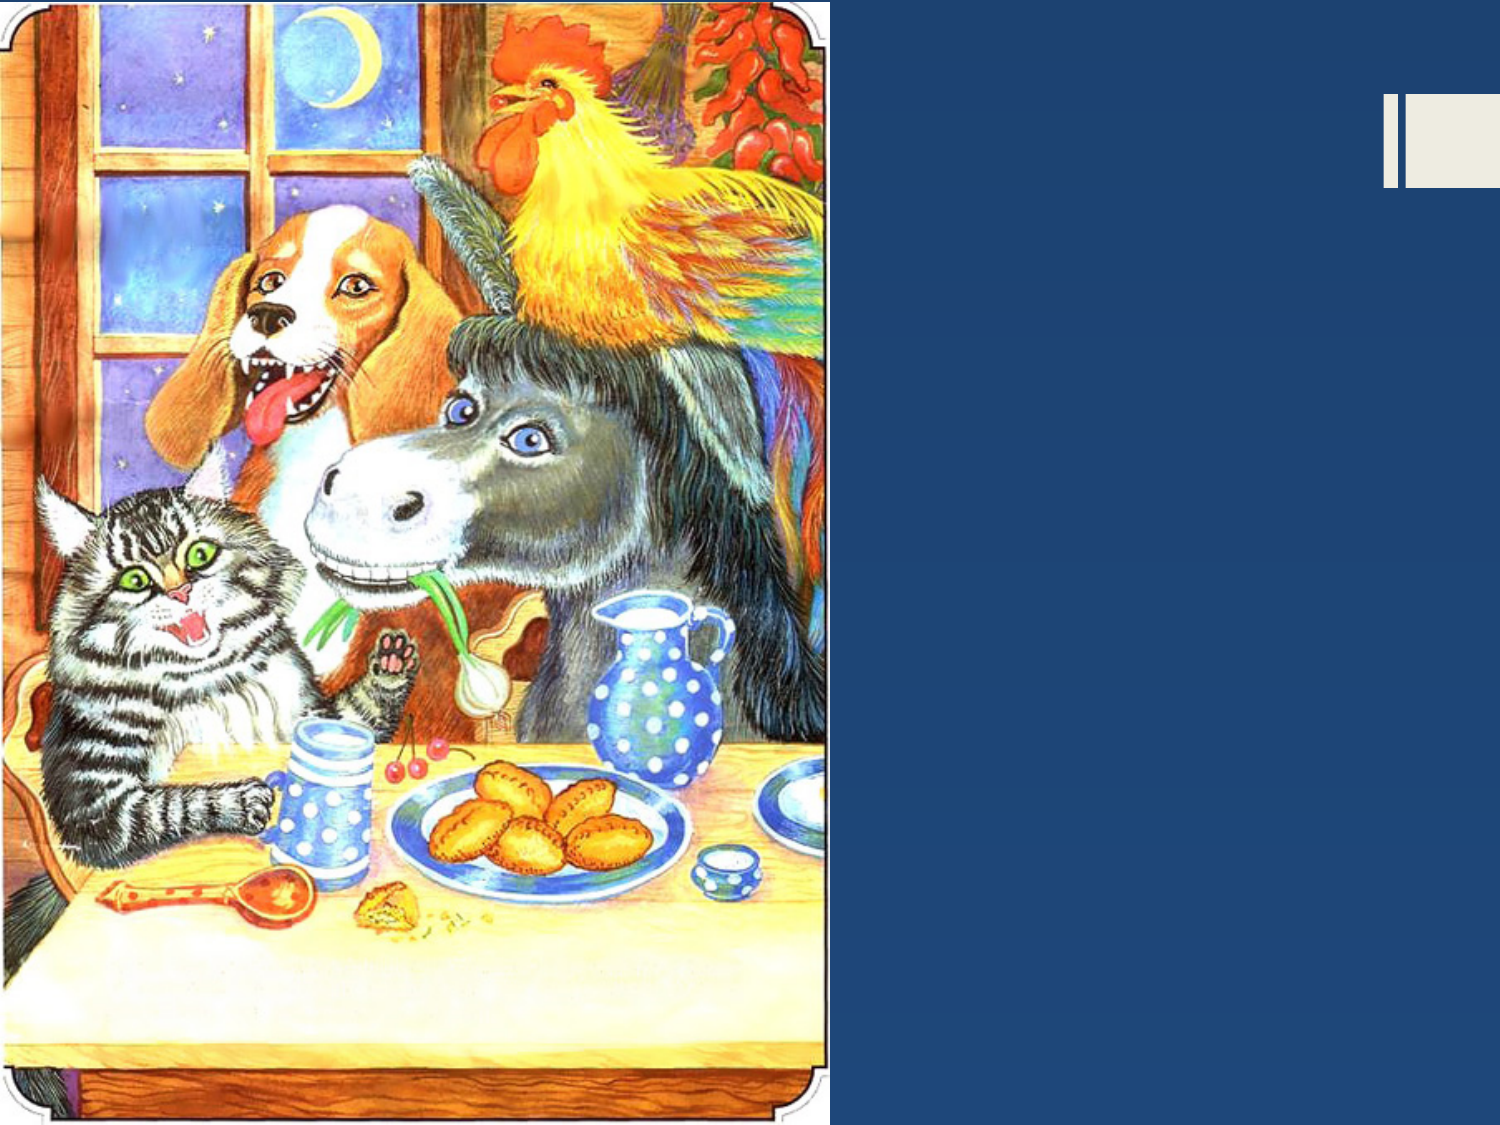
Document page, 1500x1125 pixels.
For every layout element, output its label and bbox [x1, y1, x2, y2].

picture [0, 1, 830, 1125]
